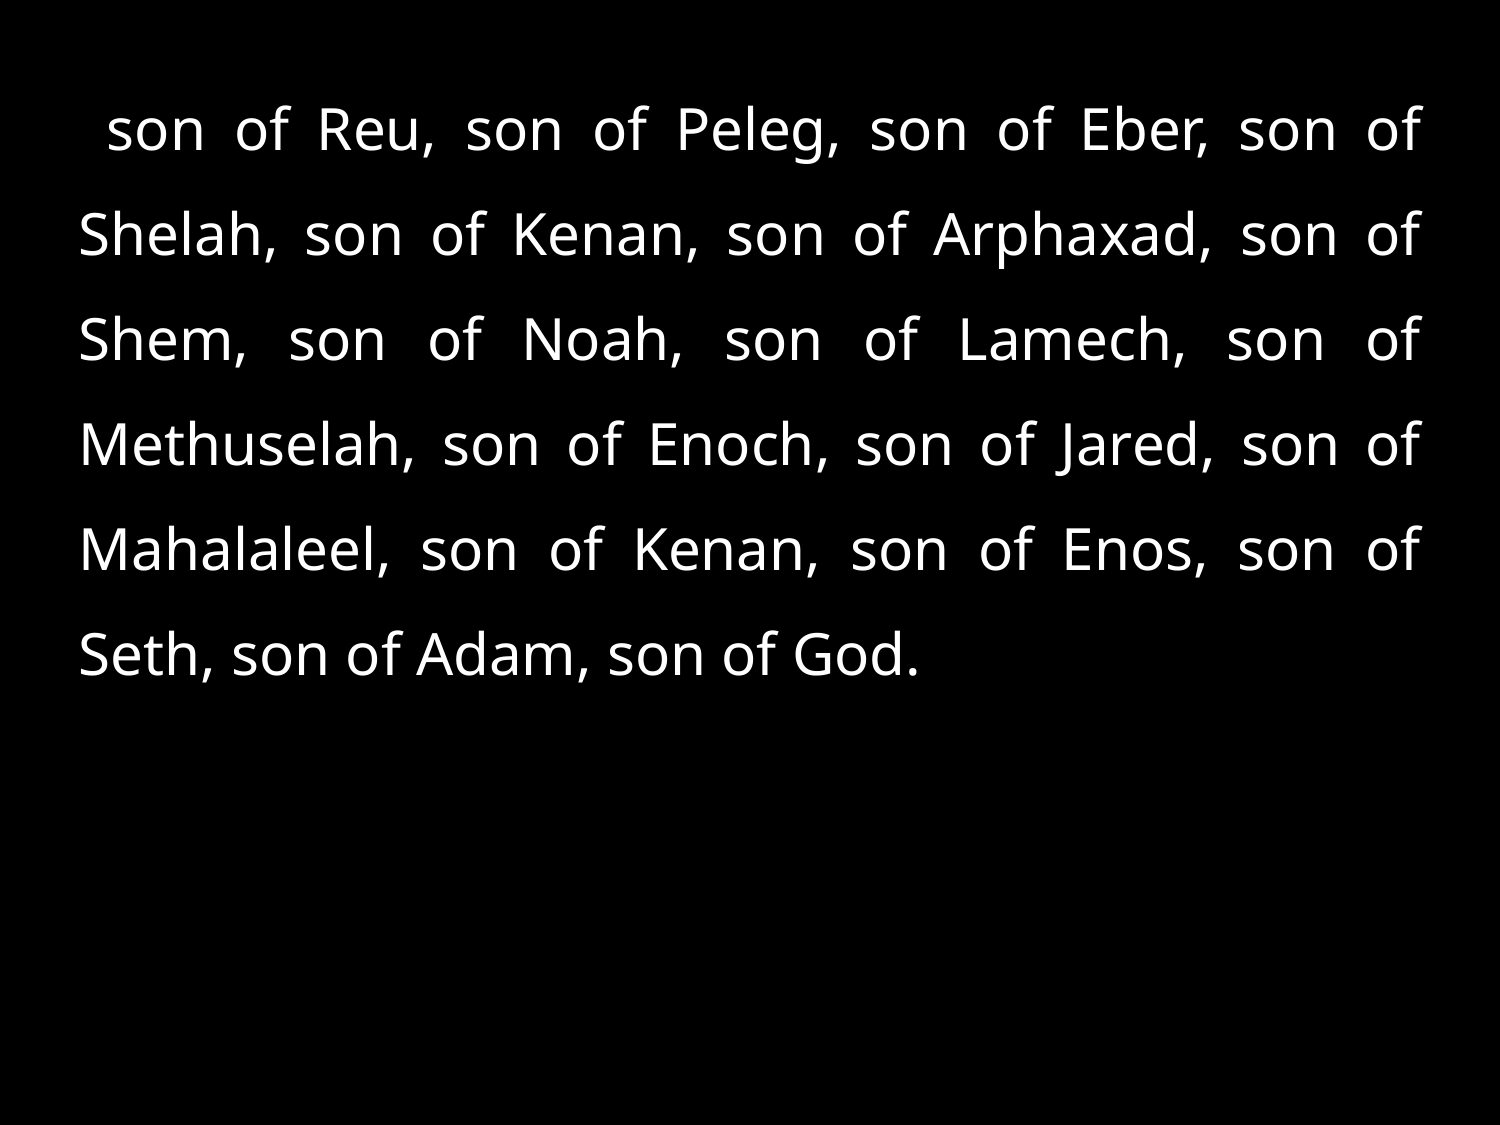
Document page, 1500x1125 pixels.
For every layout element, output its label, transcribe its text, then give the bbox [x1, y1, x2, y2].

text_box son of Reu, son of Peleg, son of Eber, son of Shelah, son of Kenan, son of Arphaxad, son of Shem, son of Noah, son of Lamech, son of Methuselah, son of Enoch, son of Jared, son of Mahalaleel, son of Kenan, son of Enos, son of Seth, son of Adam, son of God. [64, 49, 1436, 878]
